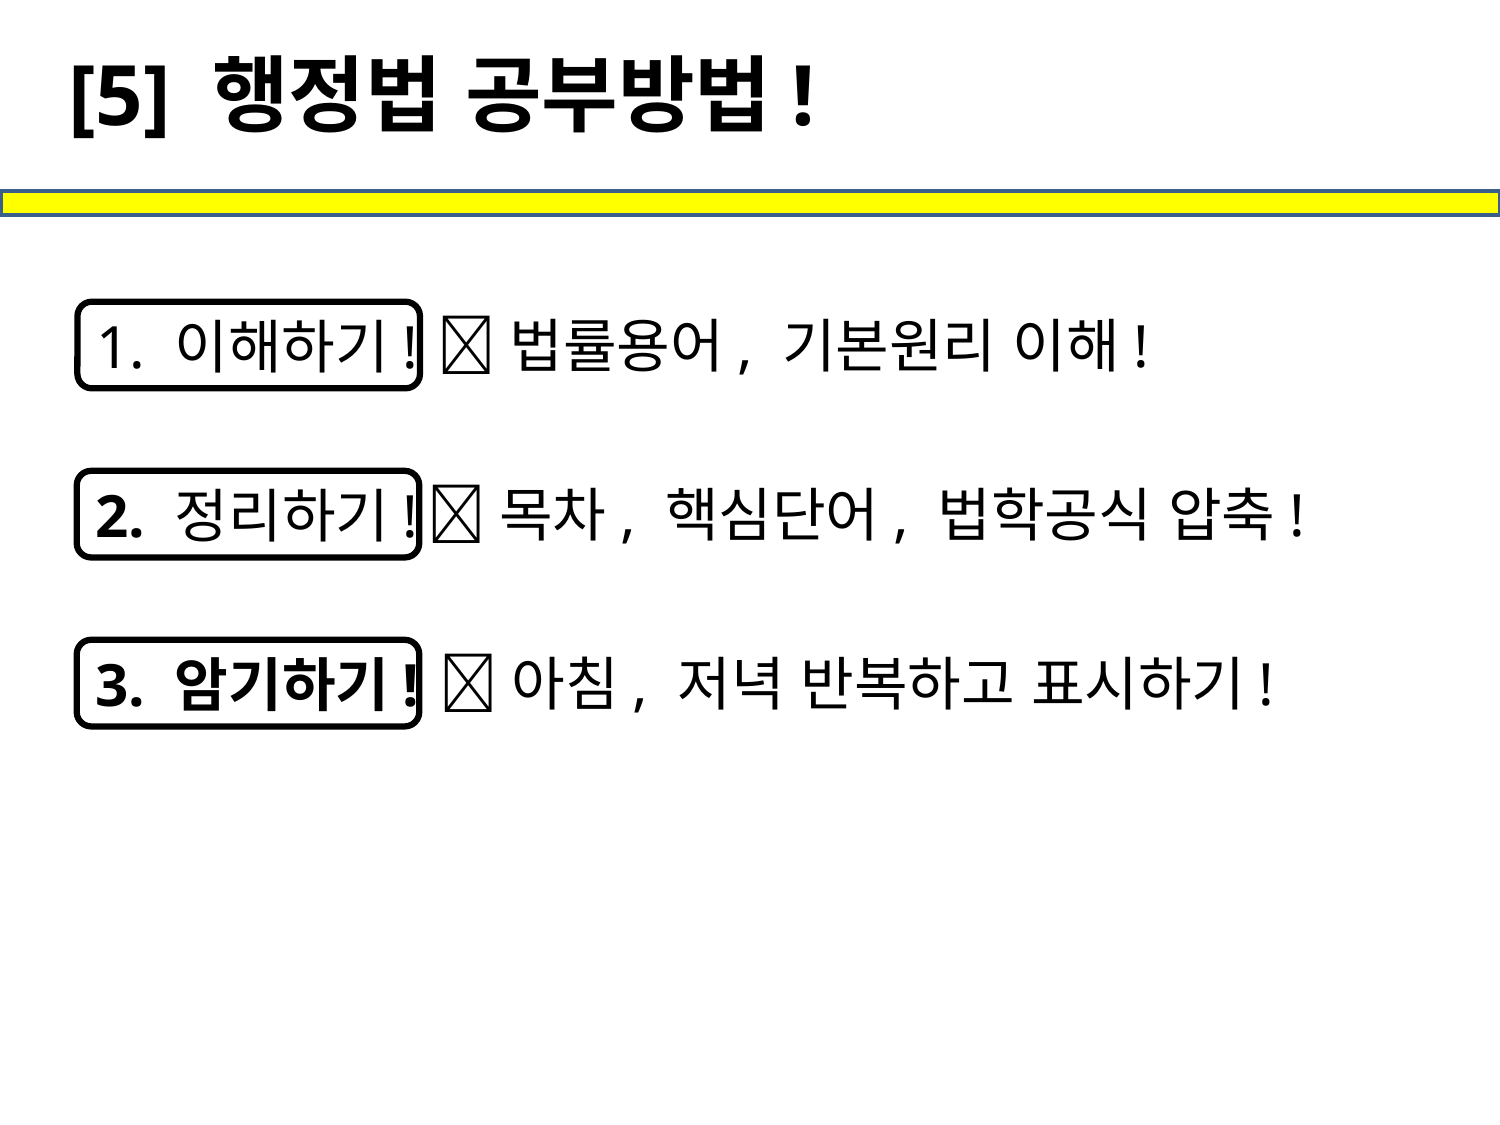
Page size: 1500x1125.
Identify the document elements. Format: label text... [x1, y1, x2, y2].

text_box 2. 정리하기! [74, 468, 415, 560]
text_box 3. 암기하기! [74, 637, 422, 729]
text_box 아침, 저녁 반복하고 표시하기! [424, 639, 1290, 725]
text_box 1. 이해하기! [75, 299, 422, 391]
text_box 법률용어, 기본원리 이해! [422, 302, 1165, 387]
text_box 목차, 핵심단어, 법학공식 압축! [412, 471, 1320, 556]
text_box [0, 34, 1500, 216]
